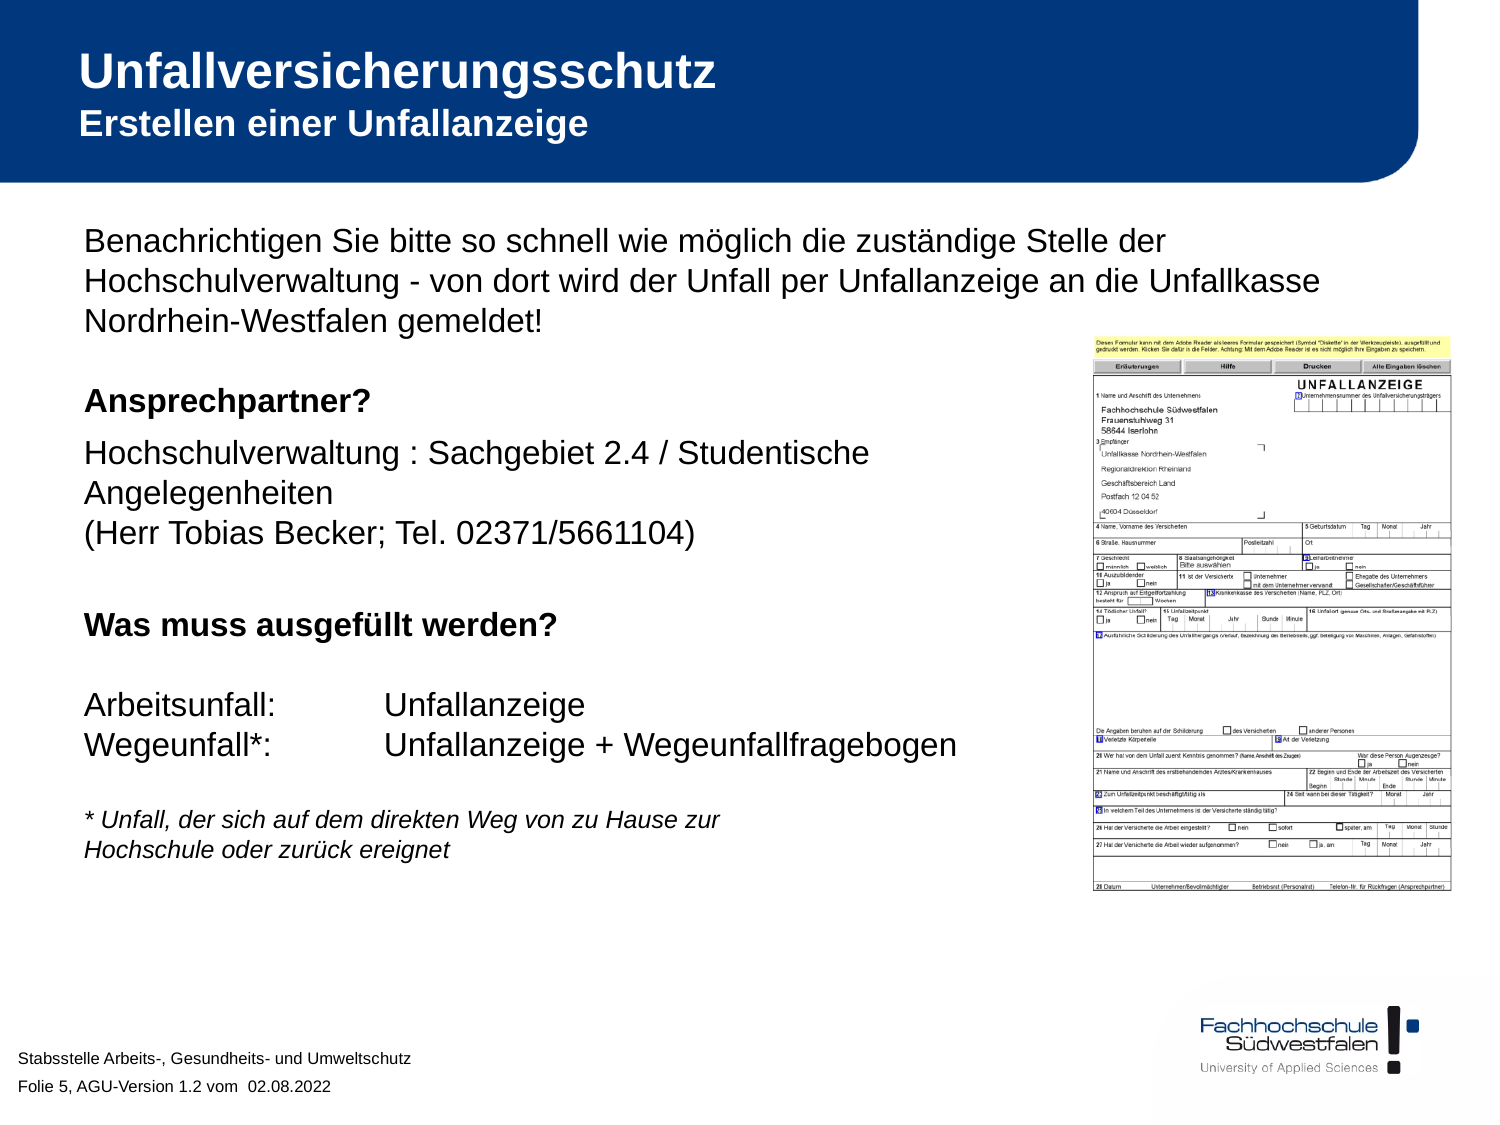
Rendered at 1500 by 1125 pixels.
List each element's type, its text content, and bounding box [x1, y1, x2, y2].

picture [0, 0, 1419, 183]
picture [1152, 976, 1500, 1125]
picture [1046, 333, 1474, 937]
list Benachrichtigen Sie bitte so schnell wie möglich die zuständige Stelle der Hochschulverwaltung - von dort wird der Unfall per Unfallanzeige an die Unfallkasse Nordrhein-Westfalen gemeldet! Ansprechpartner? Hochschulverwaltung : Sachgebiet 2.4 / Studentische Angelegenheiten (Herr Tobias Becker; Tel. 02371/5661104) Was muss ausgefüllt werden? Arbeitsunfall: Unfallanzeige Wegeunfall*: Unfallanzeige + Wegeunfallfragebogen * Unfall, der sich auf dem direkten Weg von zu Hause zur Hochschule oder zurück ereignet [83, 219, 1429, 928]
text_box Unfallversicherungsschutz Erstellen einer Unfallanzeige [78, 38, 1403, 144]
